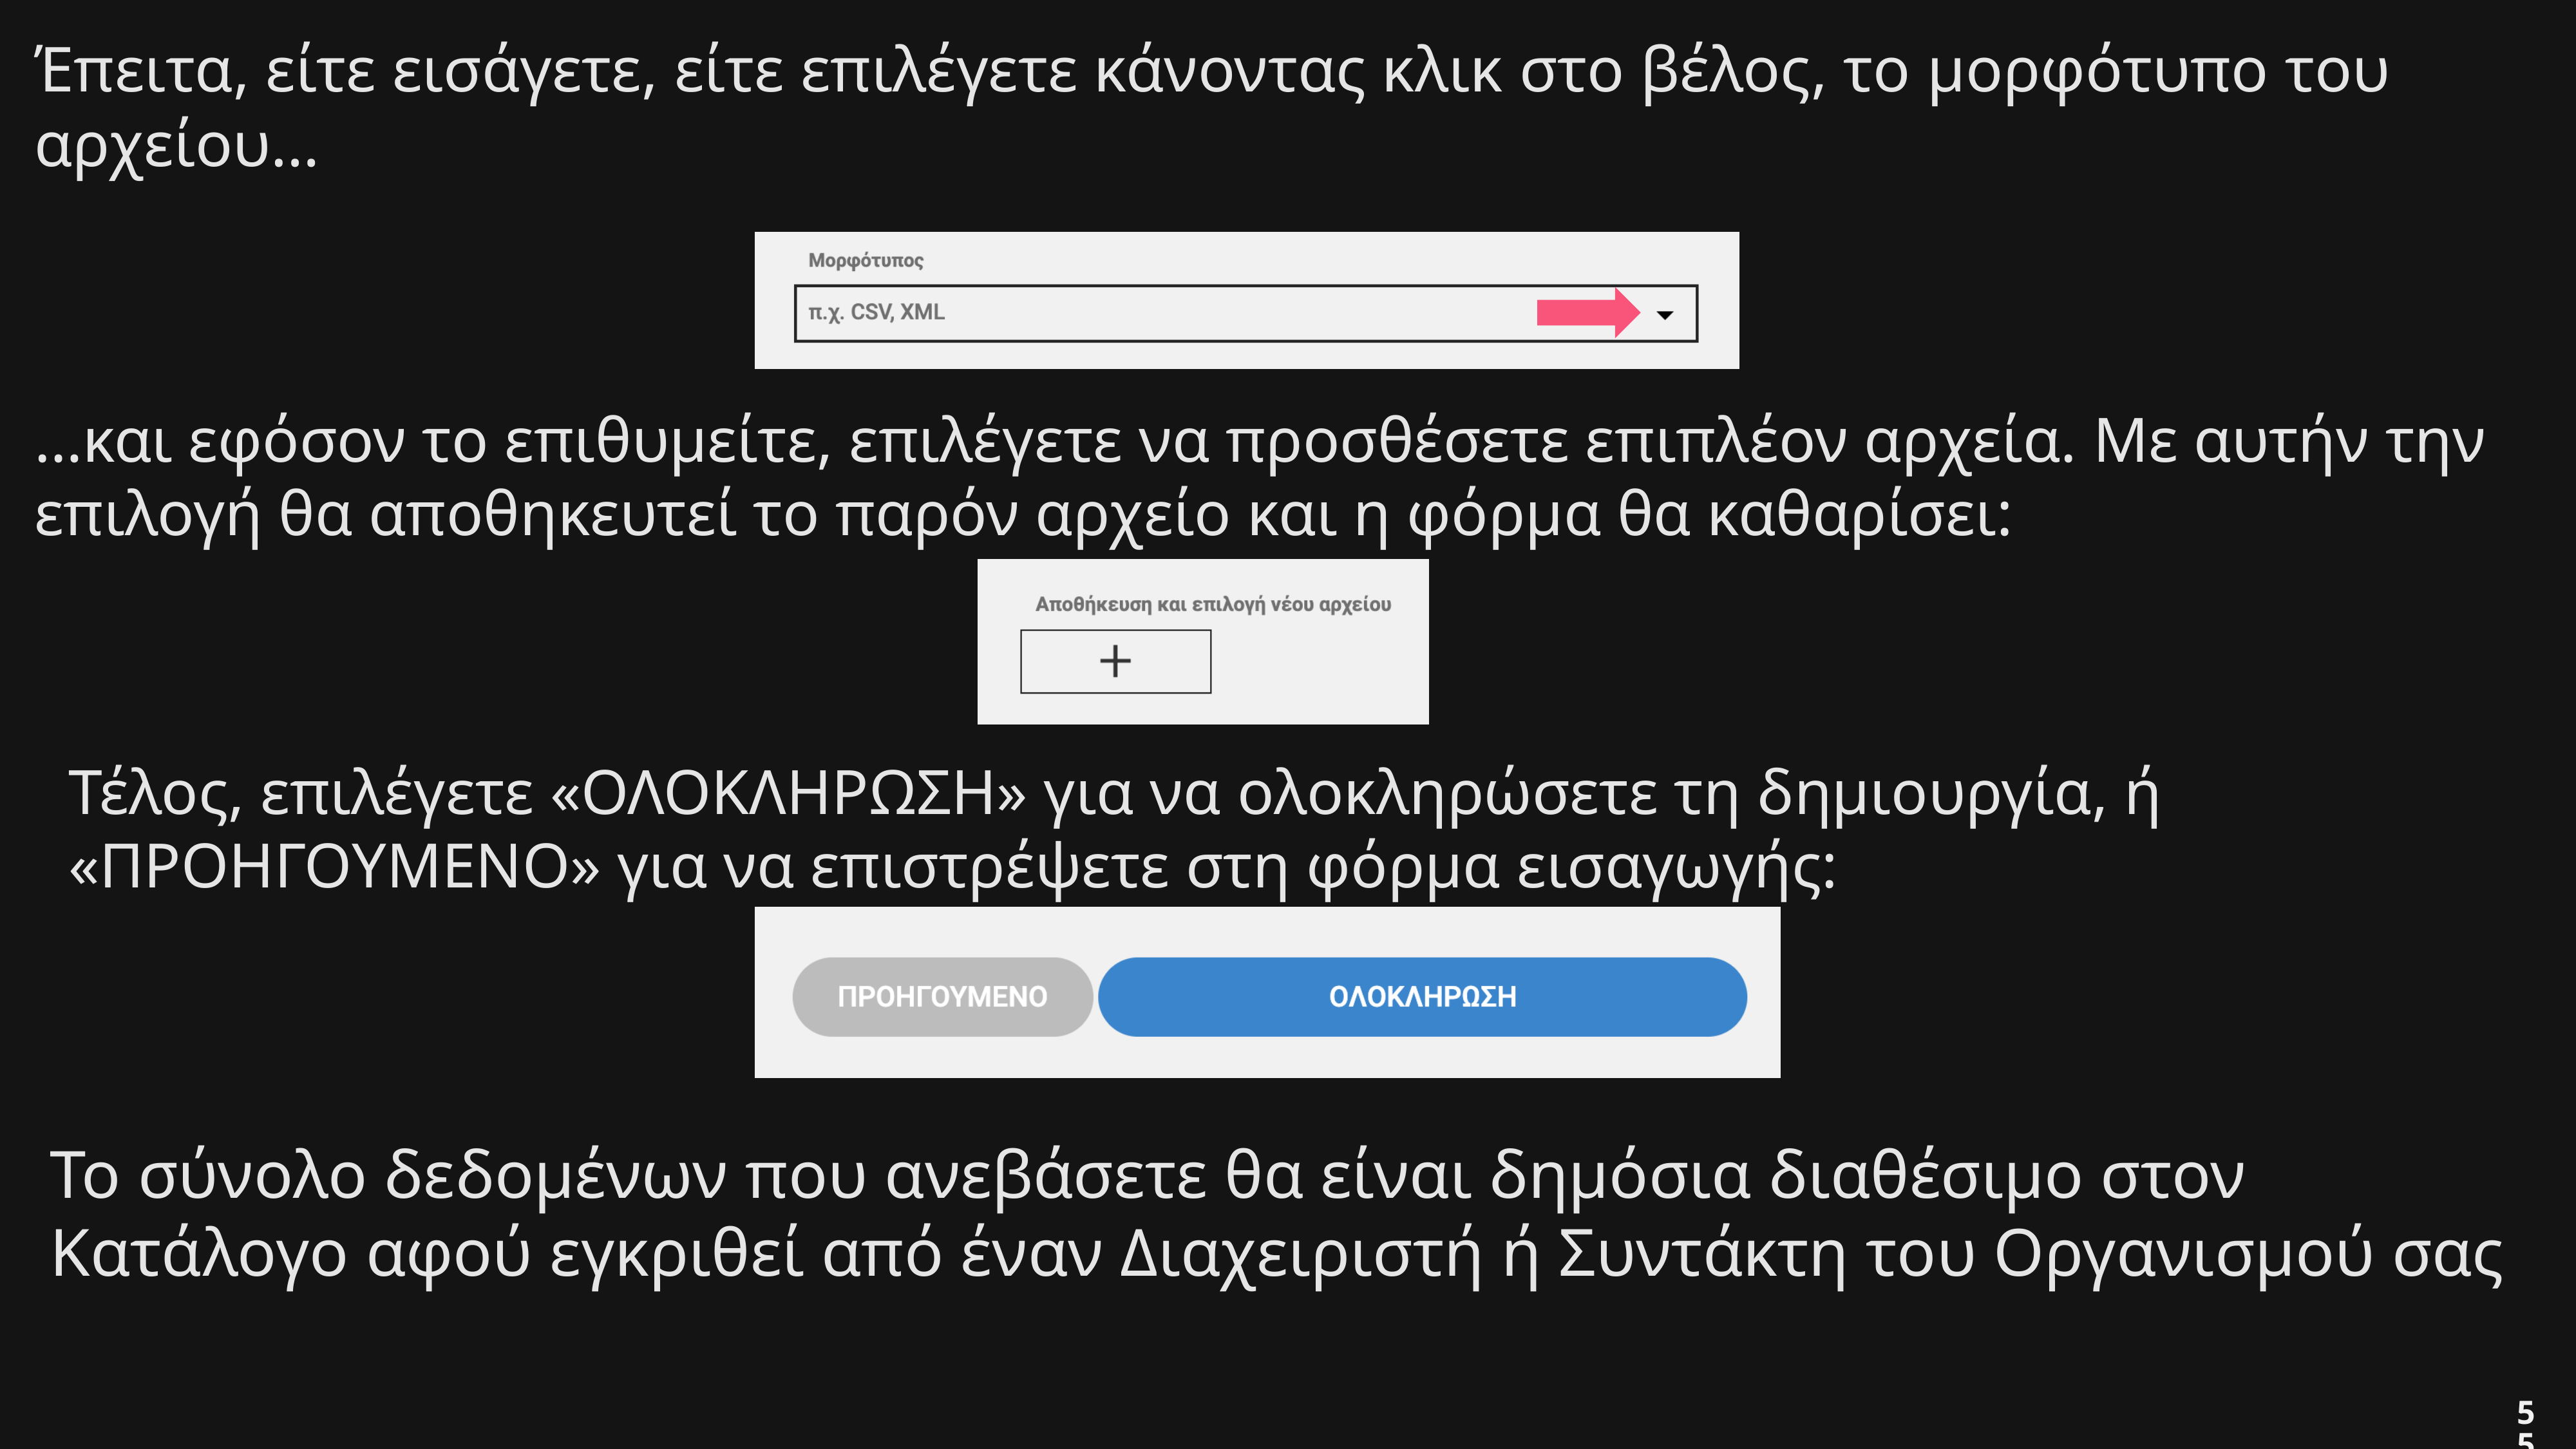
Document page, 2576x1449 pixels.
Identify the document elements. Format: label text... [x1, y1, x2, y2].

text_box Τέλος, επιλέγετε «ΟΛΟΚΛΗΡΩΣΗ» για να ολοκληρώσετε τη δημιουργία, ή «ΠΡΟΗΓΟΥΜΕΝΟ» για να επιστρέψετε στη φόρμα εισαγωγής: [62, 746, 2576, 907]
title Έπειτα, είτε εισάγετε, είτε επιλέγετε κάνοντας κλικ στο βέλος, το μορφότυπο του αρχείου… [28, 23, 2543, 185]
text_box Το σύνολο δεδομένων που ανεβάσετε θα είναι δημόσια διαθέσιμο στον Κατάλογο αφού εγκριθεί από έναν Διαχειριστή ή Συντάκτη του Οργανισμού σας [44, 1117, 2558, 1305]
picture [755, 907, 1781, 1078]
picture [755, 231, 1739, 369]
text_box …και εφόσον το επιθυμείτε, επιλέγετε να προσθέσετε επιπλέον αρχεία. Με αυτήν την επιλογή θα αποθηκευτεί το παρόν αρχείο και η φόρμα θα καθαρίσει: [28, 393, 2542, 554]
slide_number 54 [2511, 1386, 2558, 1437]
picture [978, 559, 1429, 725]
